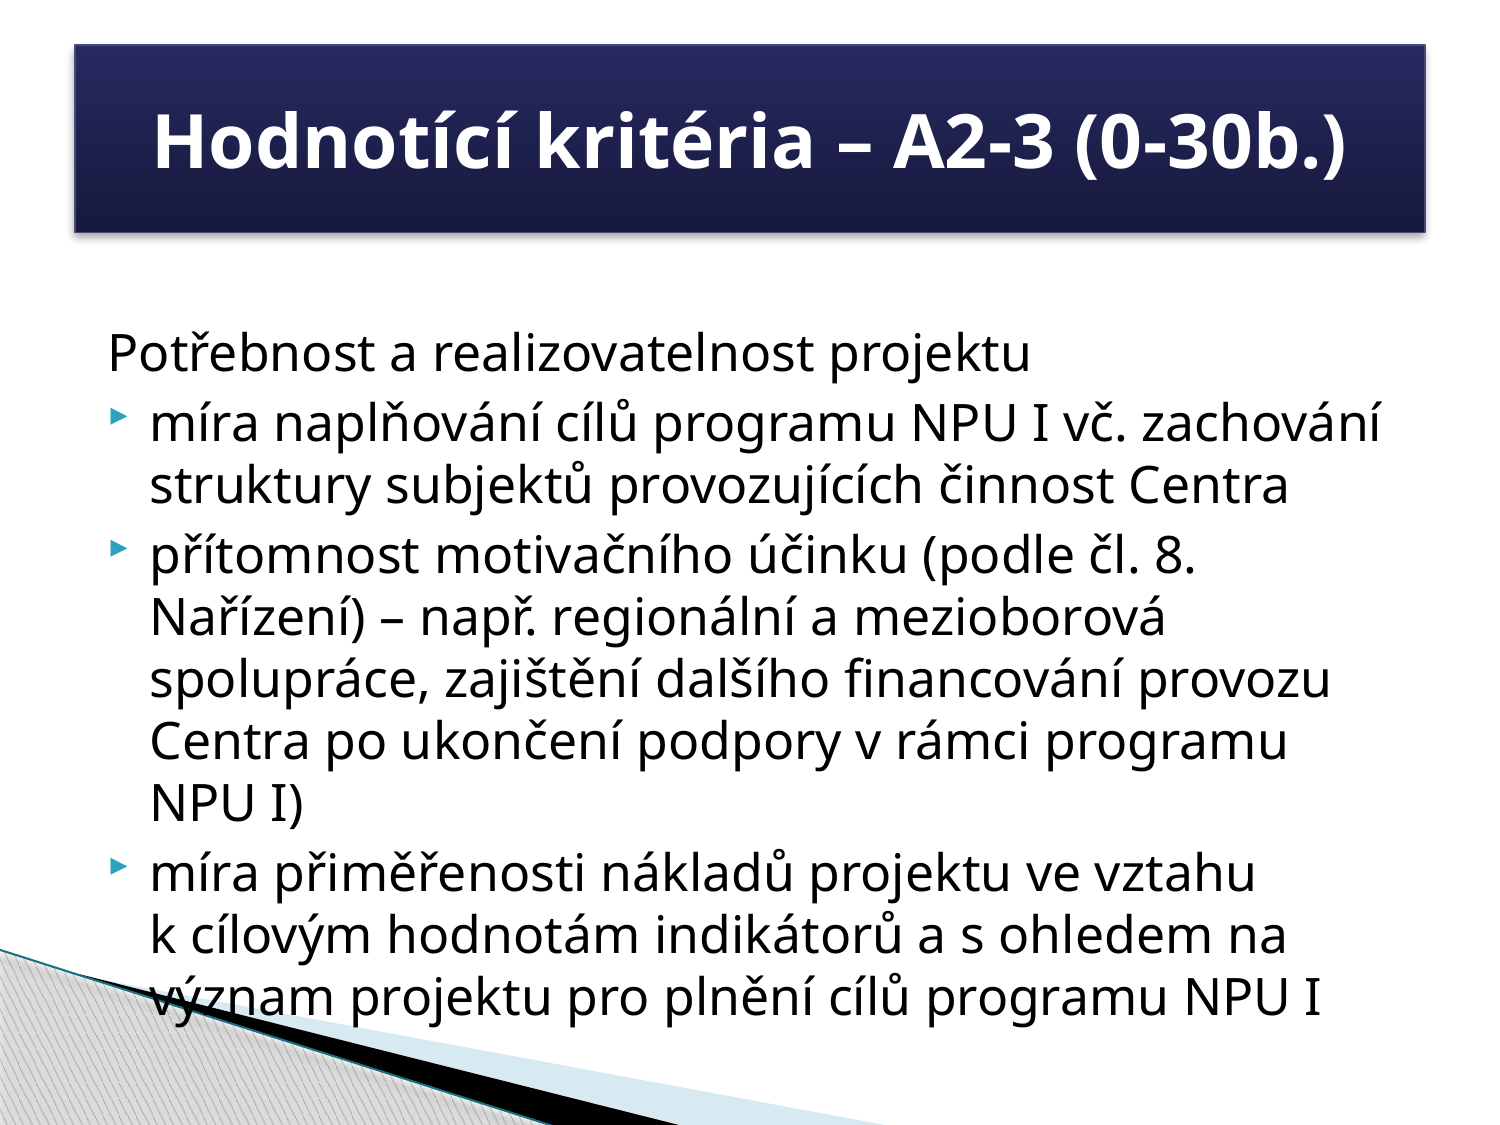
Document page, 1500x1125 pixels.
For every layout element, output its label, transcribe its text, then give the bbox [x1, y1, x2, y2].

title Hodnotící kritéria – A2-3 (0-30b.) [74, 44, 1426, 233]
list Potřebnost a realizovatelnost projektu míra naplňování cílů programu NPU I vč. zachování struktury subjektů provozujících činnost Centra přítomnost motivačního účinku (podle čl. 8. Nařízení) – např. regionální a mezioborová spolupráce, zajištění dalšího financování provozu Centra po ukončení podpory v rámci programu NPU I) míra přiměřenosti nákladů projektu ve vztahu k cílovým hodnotám indikátorů a s ohledem na význam projektu pro plnění cílů programu NPU I [75, 243, 1425, 1035]
